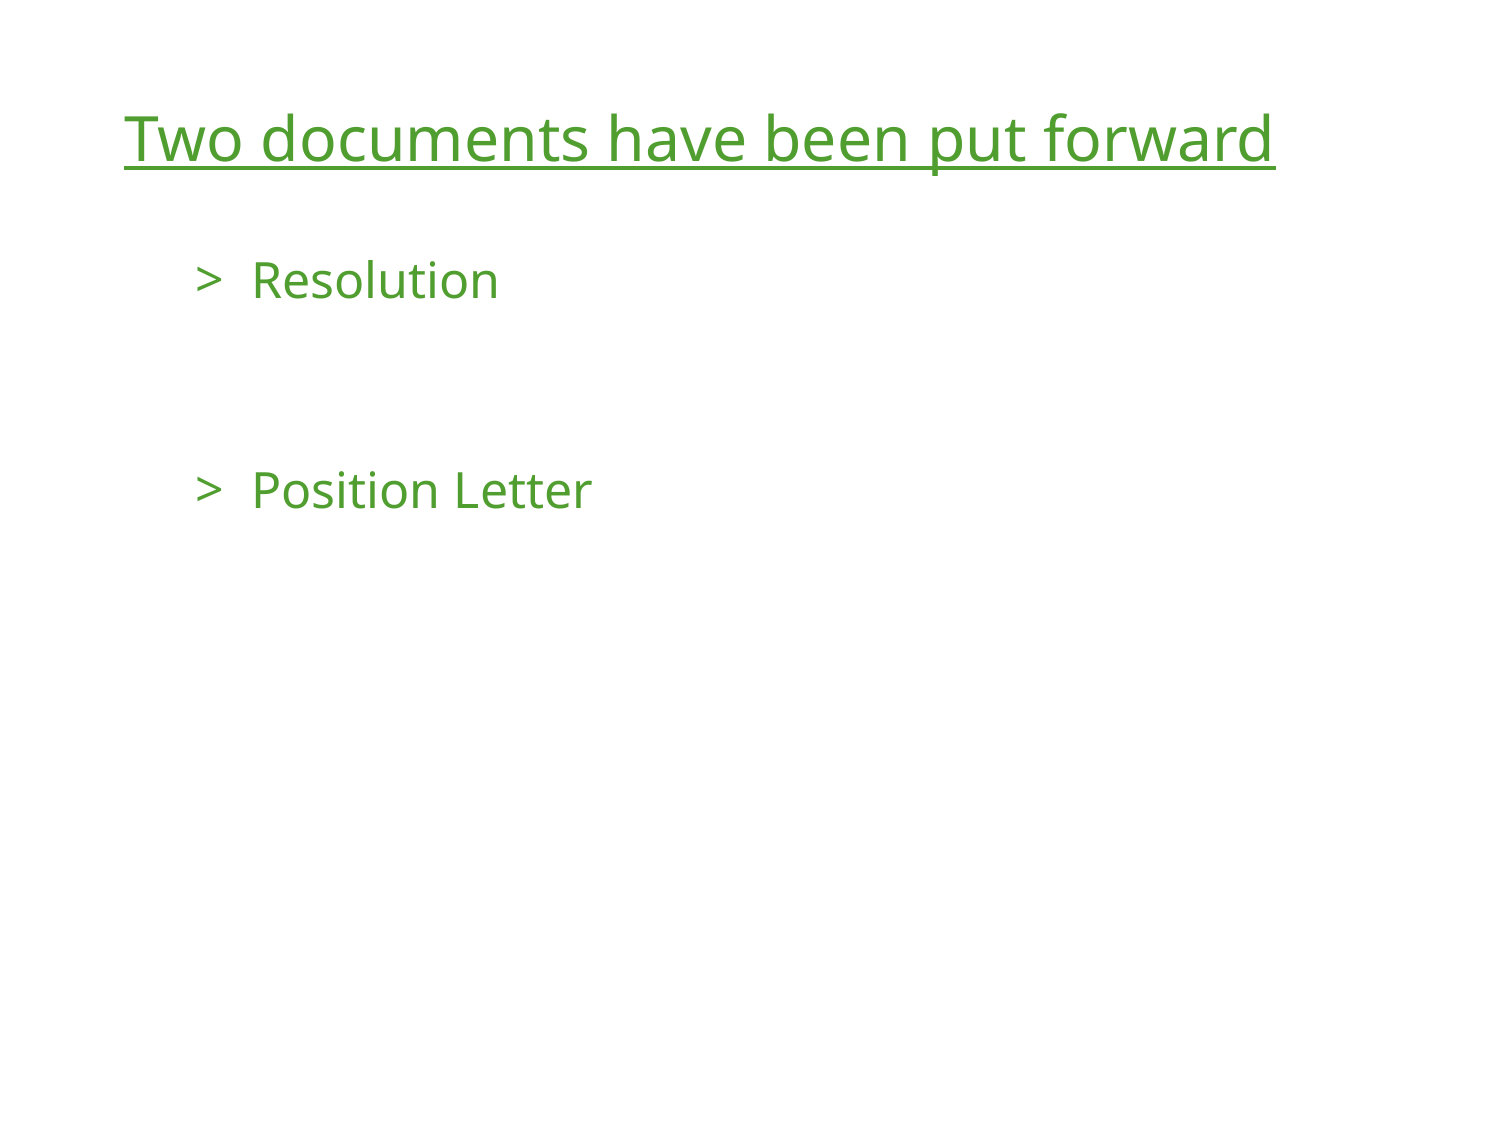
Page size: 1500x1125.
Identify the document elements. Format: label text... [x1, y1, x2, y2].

list Resolution Position Letter [180, 241, 1320, 1026]
list Two documents have been put forward [109, 99, 1453, 194]
